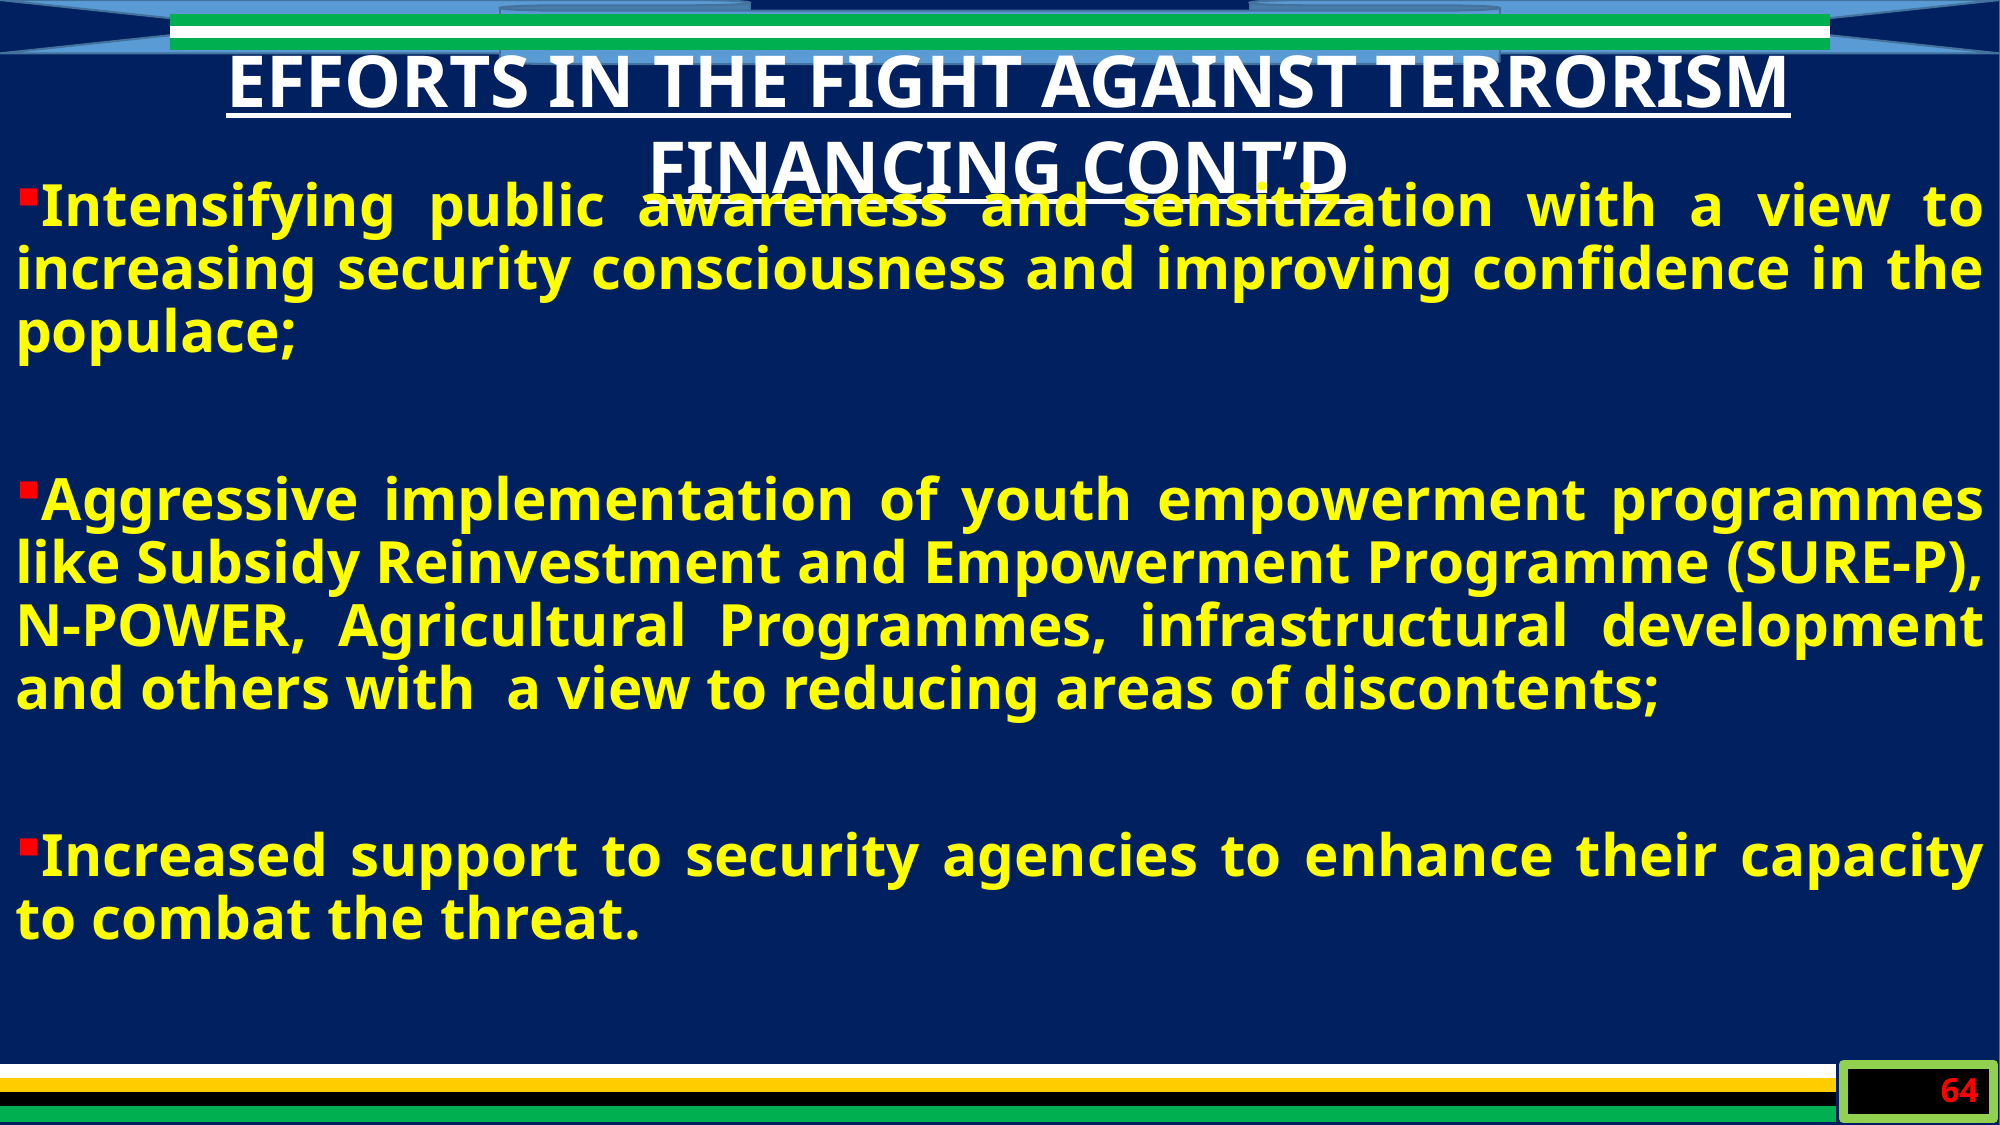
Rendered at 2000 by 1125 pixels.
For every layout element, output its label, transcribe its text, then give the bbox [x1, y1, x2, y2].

text_box EFFORTS IN THE FIGHT AGAINST TERRORISM FINANCING CONT’D [108, 65, 1909, 168]
subtitle Intensifying public awareness and sensitization with a view to increasing security consciousness and improving confidence in the populace; Aggressive implementation of youth empowerment programmes like Subsidy Reinvestment and Empowerment Programme (SURE-P), N-POWER, Agricultural Programmes, infrastructural development and others with a view to reducing areas of discontents; Increased support to security agencies to enhance their capacity to combat the threat. [0, 168, 2000, 957]
slide_number 64 [1843, 1064, 1994, 1119]
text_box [0, 1064, 1836, 1121]
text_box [0, 0, 2000, 65]
